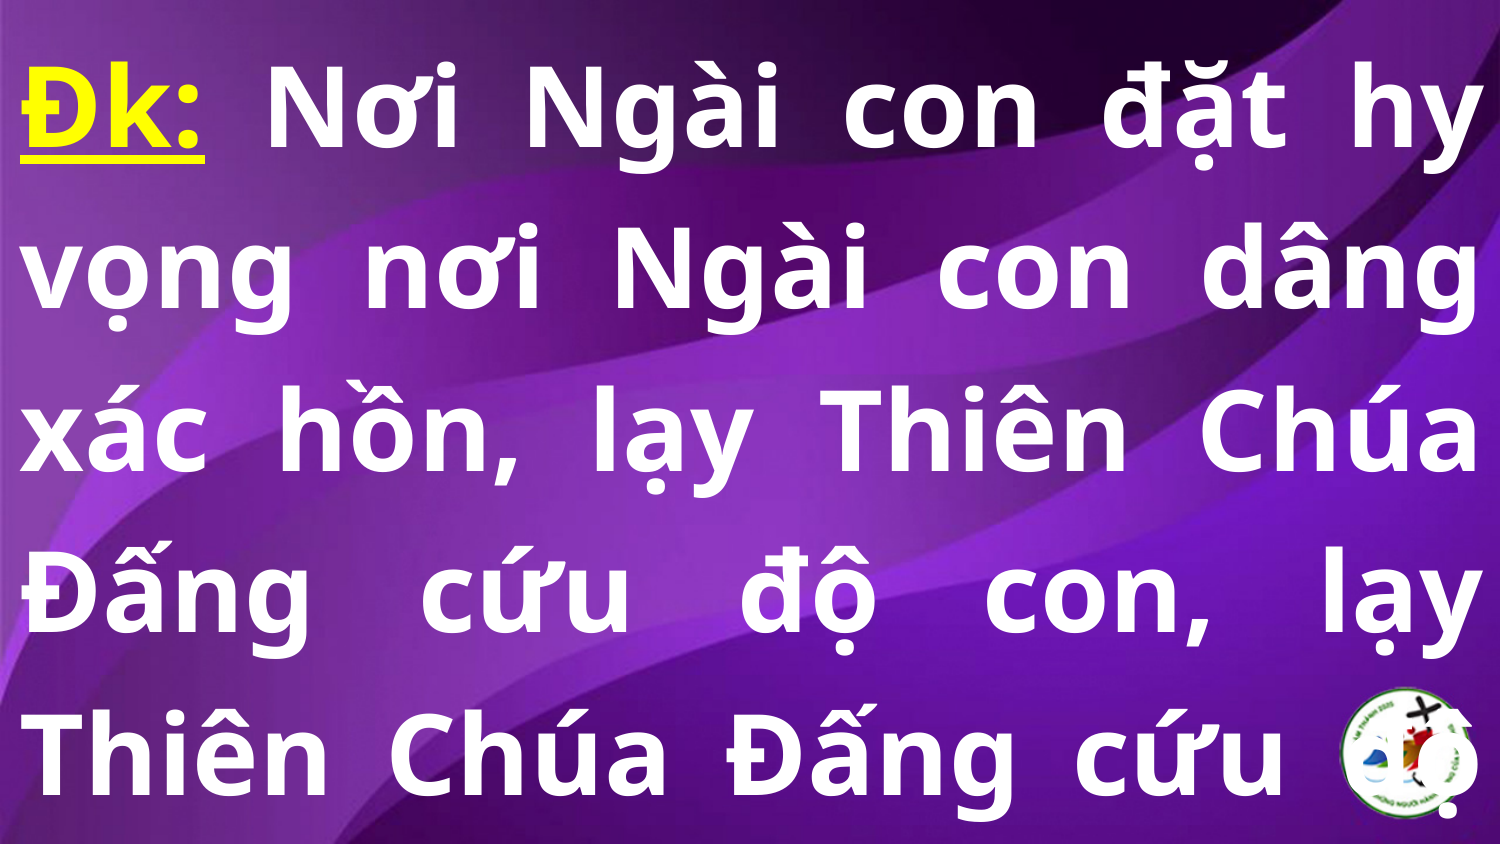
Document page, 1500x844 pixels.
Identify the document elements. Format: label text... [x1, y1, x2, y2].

list Đk: Nơi Ngài con đặt hy vọng nơi Ngài con dâng xác hồn, lạy Thiên Chúa Đấng cứu độ con, lạy Thiên Chúa Đấng cứu độ con. [0, 0, 1500, 844]
